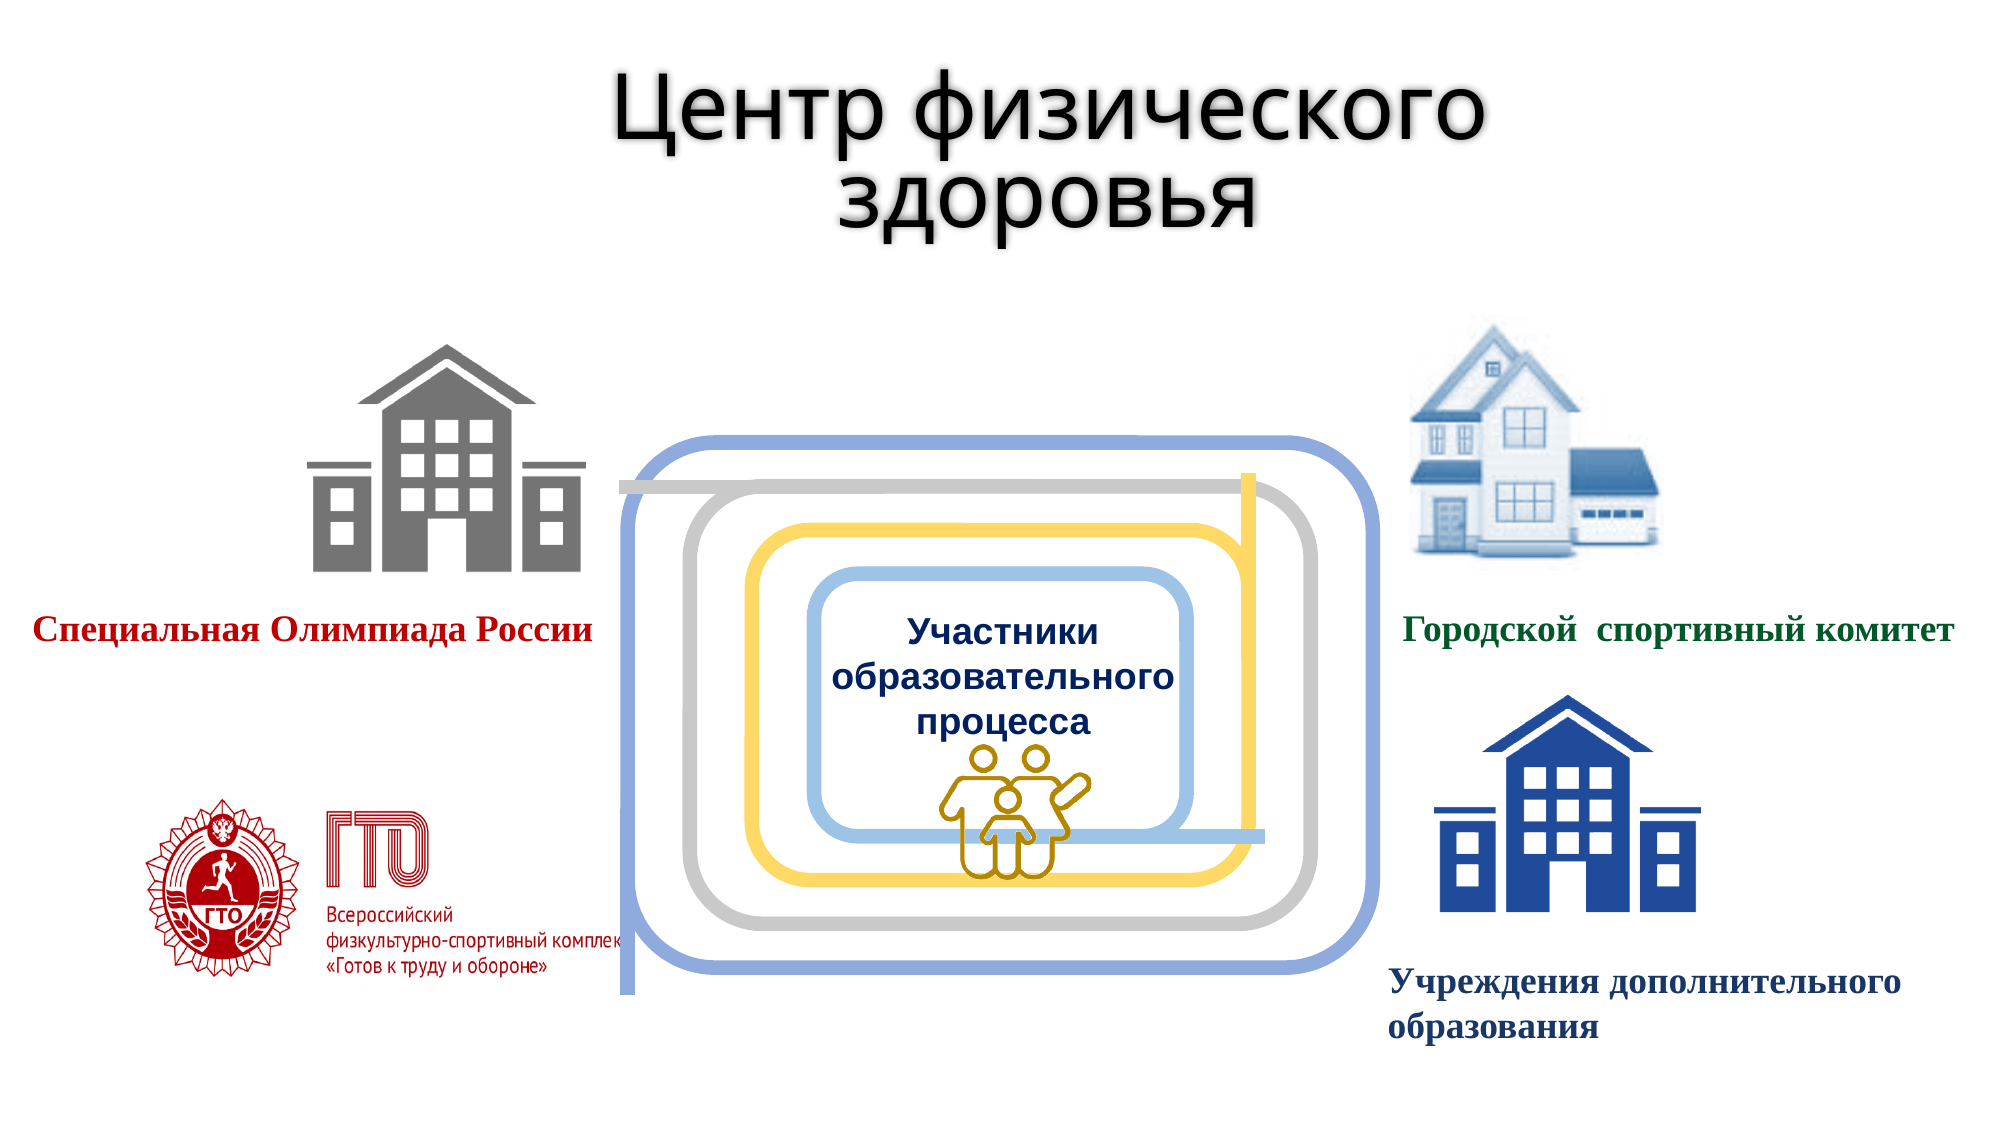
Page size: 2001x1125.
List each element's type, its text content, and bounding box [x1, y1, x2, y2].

picture [141, 790, 619, 996]
text_box Специальная Олимпиада России [5, 596, 619, 657]
title Центр физического здоровья [398, 93, 1701, 253]
text_box Городской спортивный комитет [1388, 596, 1988, 657]
picture [1434, 670, 1701, 936]
picture [1409, 315, 1664, 571]
picture [307, 318, 586, 597]
text_box Учреждения дополнительного образования [1372, 948, 1973, 1054]
picture [938, 744, 1092, 881]
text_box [619, 442, 1373, 996]
